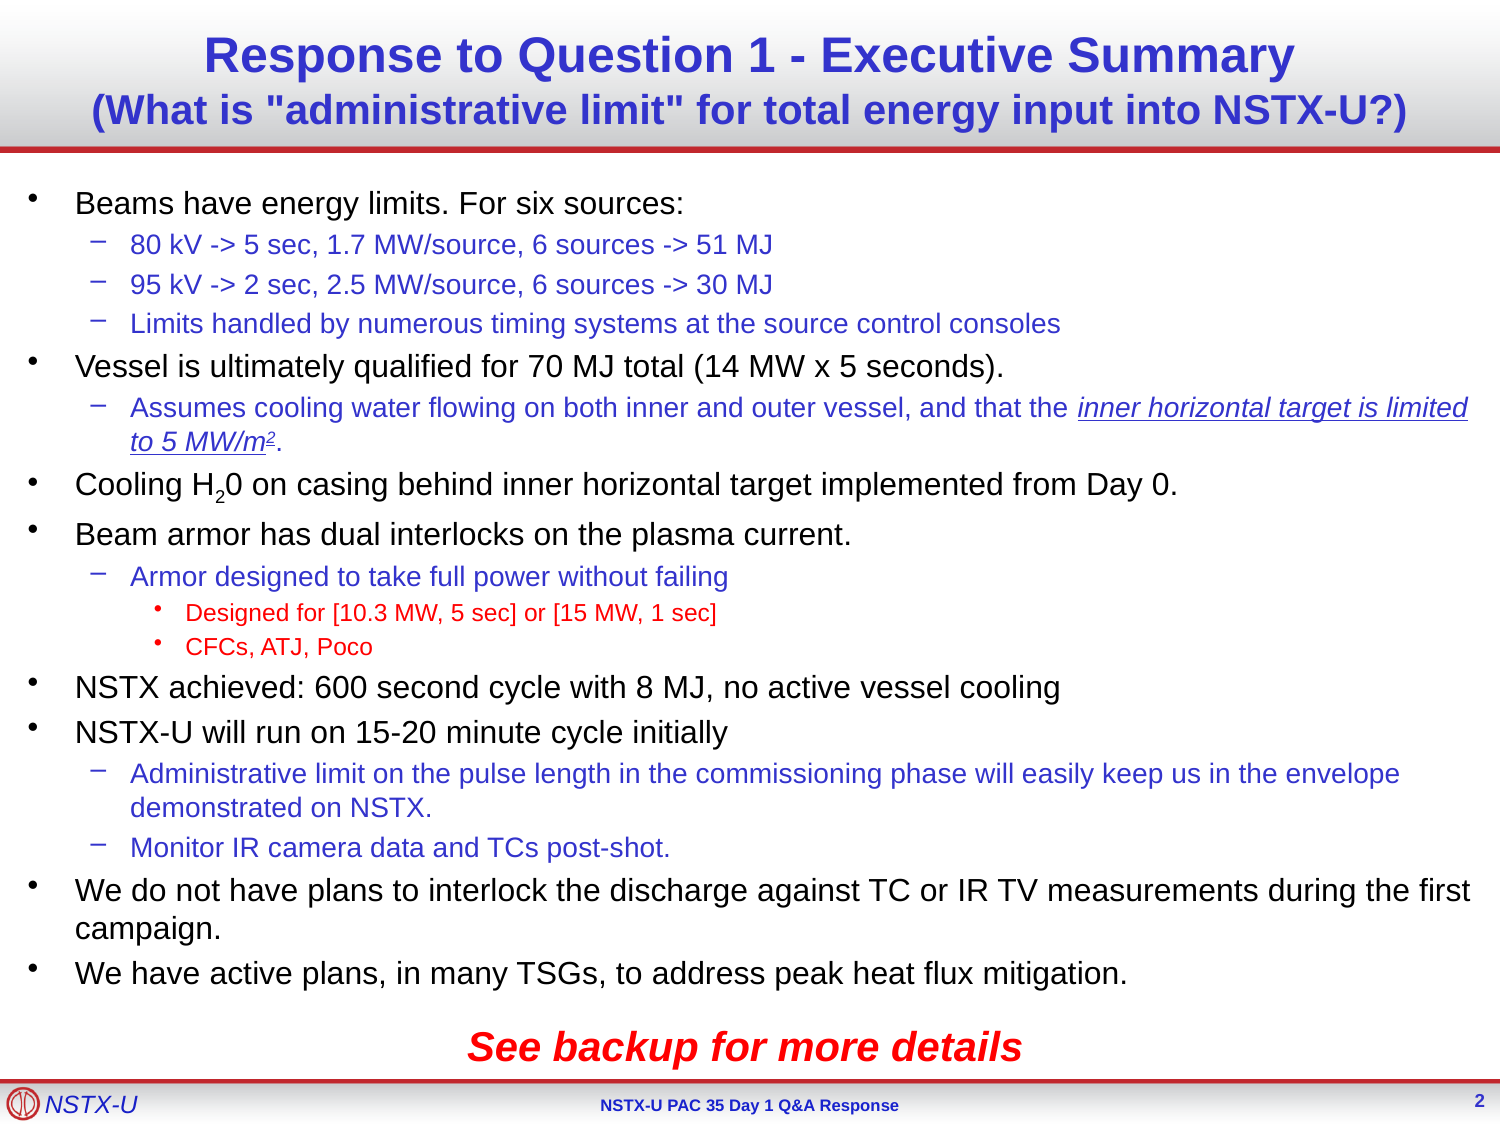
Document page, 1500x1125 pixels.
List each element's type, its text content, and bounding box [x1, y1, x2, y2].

slide_number 2 [1374, 1087, 1500, 1113]
list Beams have energy limits. For six sources: 80 kV -> 5 sec, 1.7 MW/source, 6 sources -> 51 MJ 95 kV -> 2 sec, 2.5 MW/source, 6 sources -> 30 MJ Limits handled by numerous timing systems at the source control consoles Vessel is ultimately qualified for 70 MJ total (14 MW x 5 seconds). Assumes cooling water flowing on both inner and outer vessel, and that the inner horizontal target is limited to 5 MW/m2. Cooling H20 on casing behind inner horizontal target implemented from Day 0. Beam armor has dual interlocks on the plasma current. Armor designed to take full power without failing Designed for [10.3 MW, 5 sec] or [15 MW, 1 sec] CFCs, ATJ, Poco NSTX achieved: 600 second cycle with 8 MJ, no active vessel cooling NSTX-U will run on 15-20 minute cycle initially Administrative limit on the pulse length in the commissioning phase will easily keep us in the envelope demonstrated on NSTX. Monitor IR camera data and TCs post-shot. We do not have plans to interlock the discharge against TC or IR TV measurements during the first campaign. We have active plans, in many TSGs, to address peak heat flux mitigation. [12, 174, 1500, 1000]
title Response to Question 1 - Executive Summary (What is "administrative limit" for total energy input into NSTX-U?) [0, 2, 1500, 153]
picture [0, 1079, 1500, 1125]
text_box See backup for more details [452, 1012, 1039, 1078]
